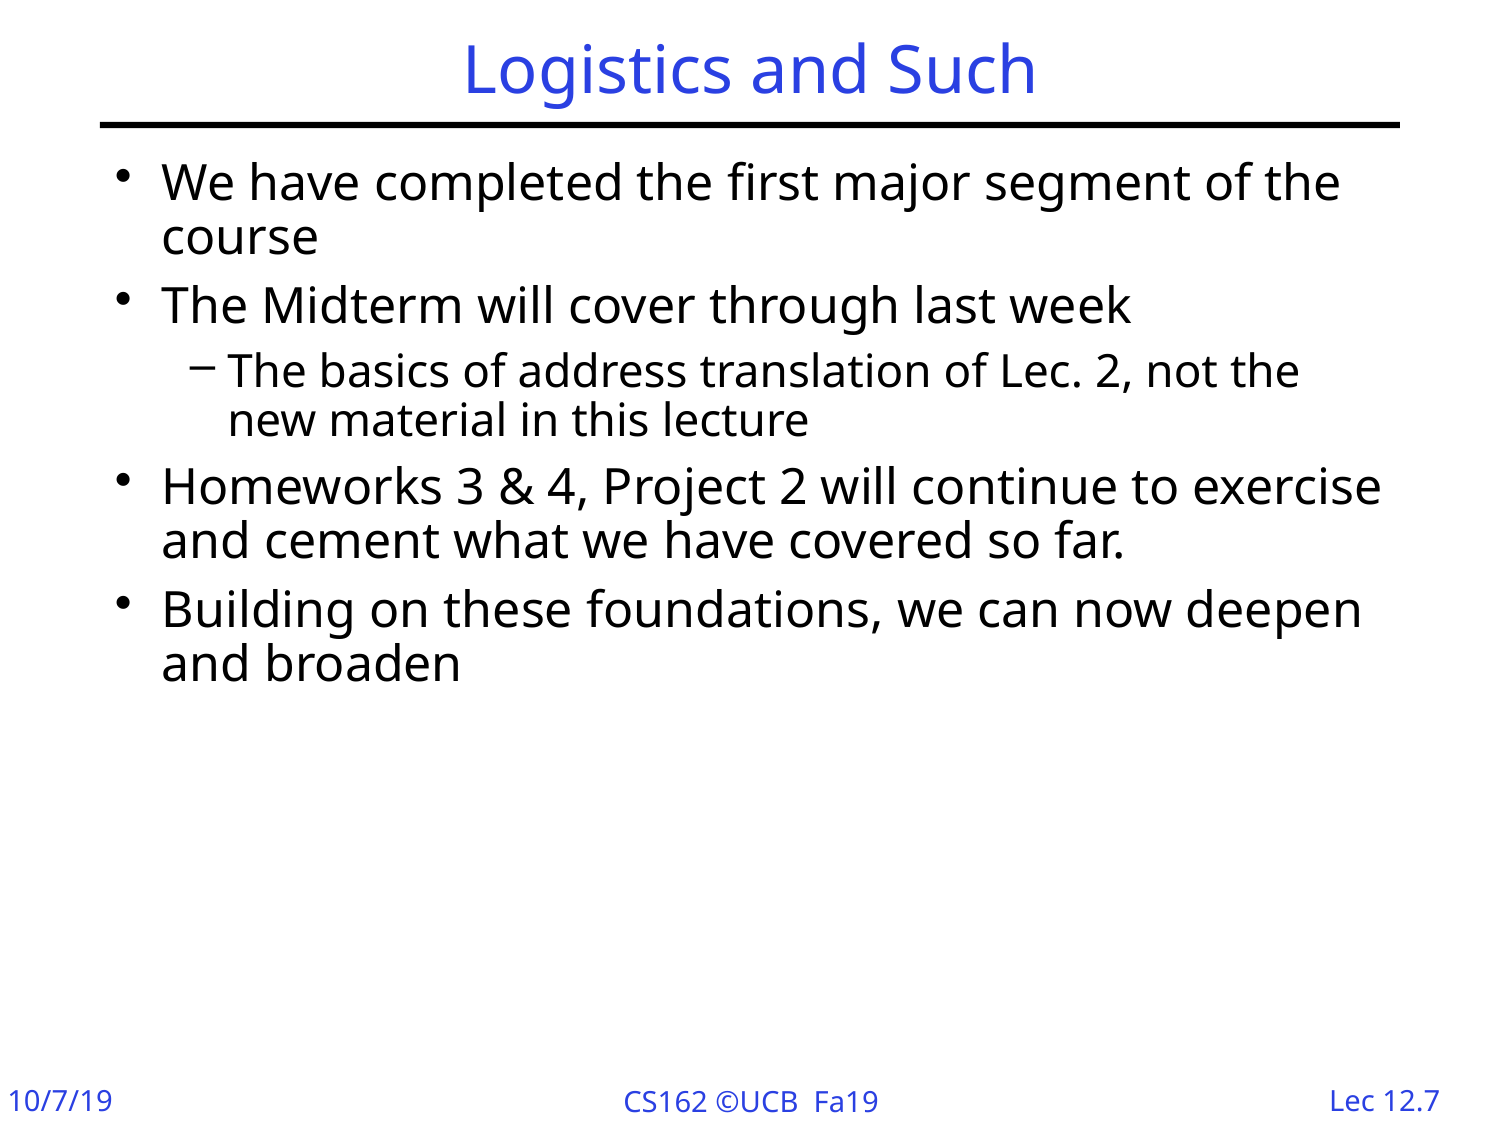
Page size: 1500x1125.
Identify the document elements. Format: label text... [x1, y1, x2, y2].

title Logistics and Such [102, 19, 1400, 125]
list We have completed the first major segment of the course The Midterm will cover through last week The basics of address translation of Lec. 2, not the new material in this lecture Homeworks 3 & 4, Project 2 will continue to exercise and cement what we have covered so far. Building on these foundations, we can now deepen and broaden [99, 149, 1400, 988]
